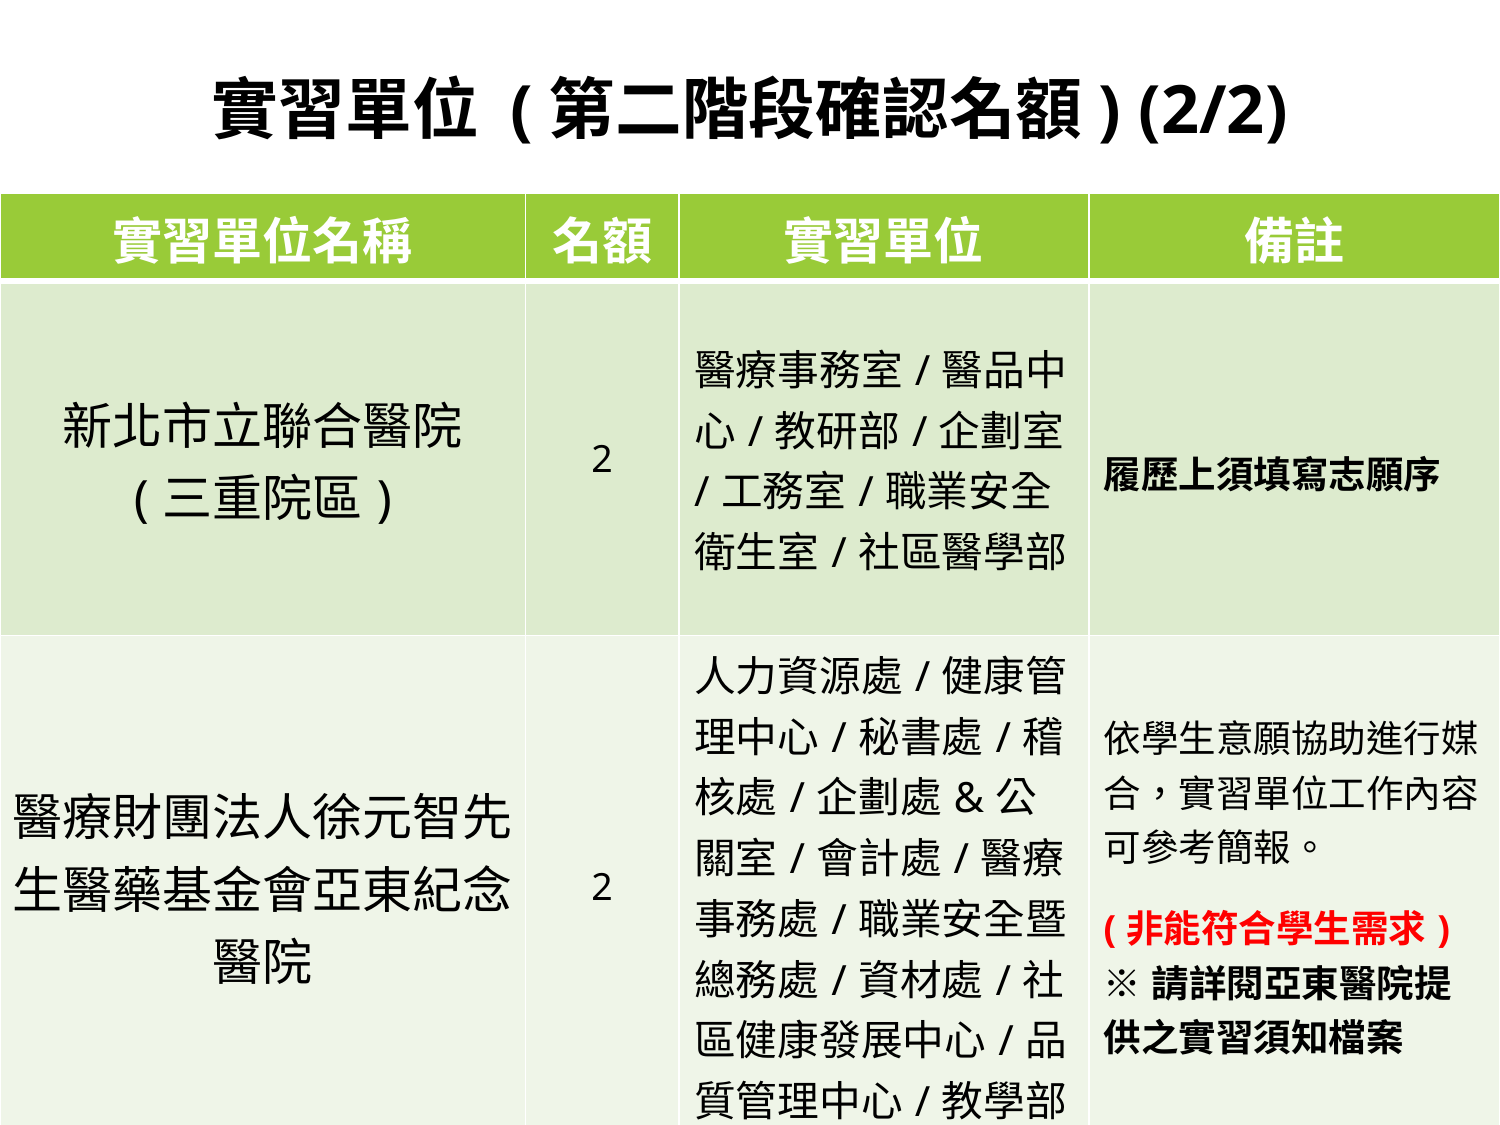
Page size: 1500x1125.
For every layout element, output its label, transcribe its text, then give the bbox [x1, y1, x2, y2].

table_cell 2 [526, 636, 678, 1125]
table_header 實習單位名稱 [1, 194, 525, 278]
table_header 實習單位 [680, 194, 1088, 278]
table_cell 醫療財團法人徐元智先生醫藥基金會亞東紀念醫院 [1, 636, 525, 1125]
table_header 名額 [526, 194, 678, 278]
table_cell 新北市立聯合醫院 (三重院區) [1, 284, 525, 635]
table_cell 履歷上須填寫志願序 [1090, 284, 1499, 635]
table_cell 人力資源處/健康管理中心/秘書處/稽核處/企劃處&公關室/會計處/醫療事務處/職業安全暨總務處/資材處/社區健康發展中心/品質管理中心/教學部 [680, 636, 1088, 1125]
table_cell 2 [526, 284, 678, 635]
title 實習單位 (第二階段確認名額) (2/2) [75, 19, 1425, 193]
table_cell 依學生意願協助進行媒合，實習單位工作內容可參考簡報。 (非能符合學生需求) ※請詳閱亞東醫院提供之實習須知檔案 [1090, 636, 1499, 1125]
table_header 備註 [1090, 194, 1499, 278]
table_cell 醫療事務室/醫品中心/教研部/企劃室/工務室/職業安全衛生室/社區醫學部 [680, 284, 1088, 635]
